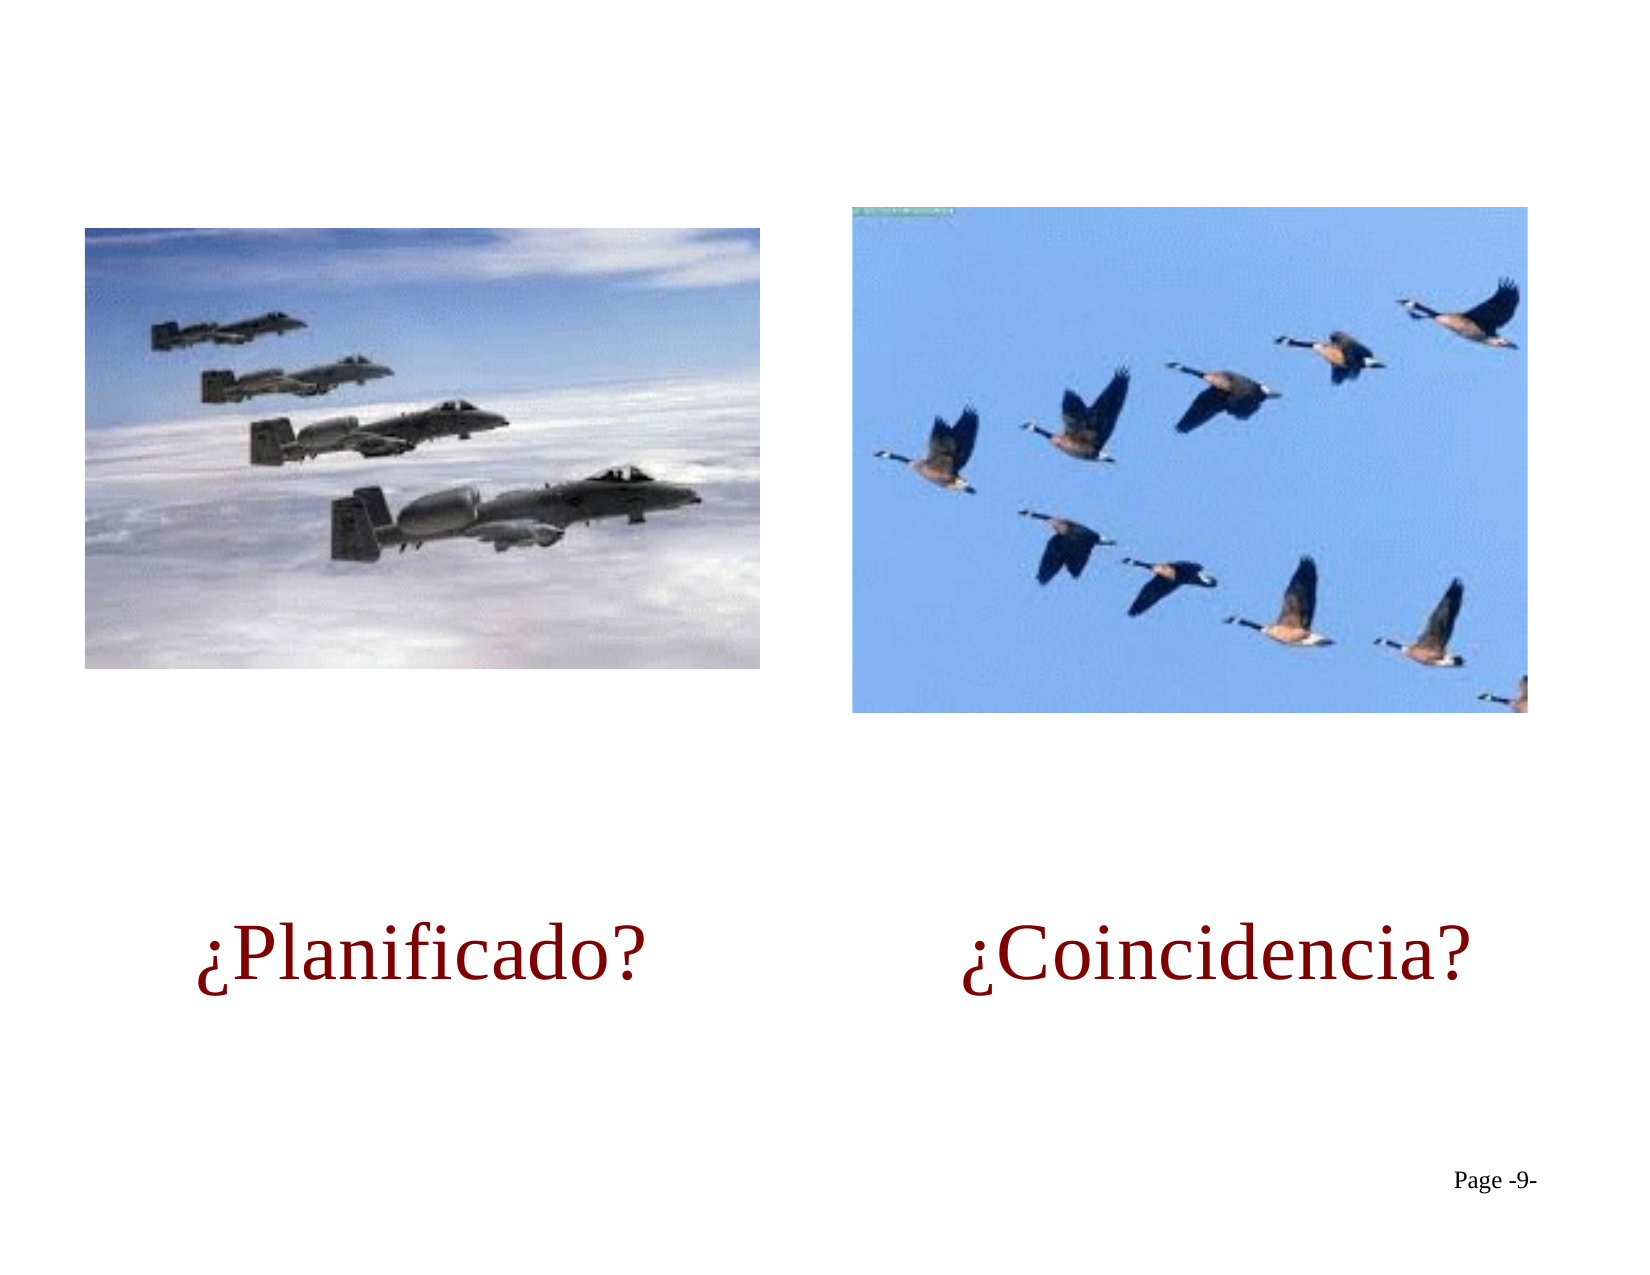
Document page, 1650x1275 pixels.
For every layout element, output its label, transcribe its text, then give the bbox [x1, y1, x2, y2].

text_box ¿Coincidencia? [957, 898, 1476, 996]
text_box [852, 207, 1528, 714]
text_box [84, 228, 760, 669]
text_box ¿Planificado? [193, 898, 651, 996]
slide_number Page -9- [1439, 1163, 1540, 1275]
